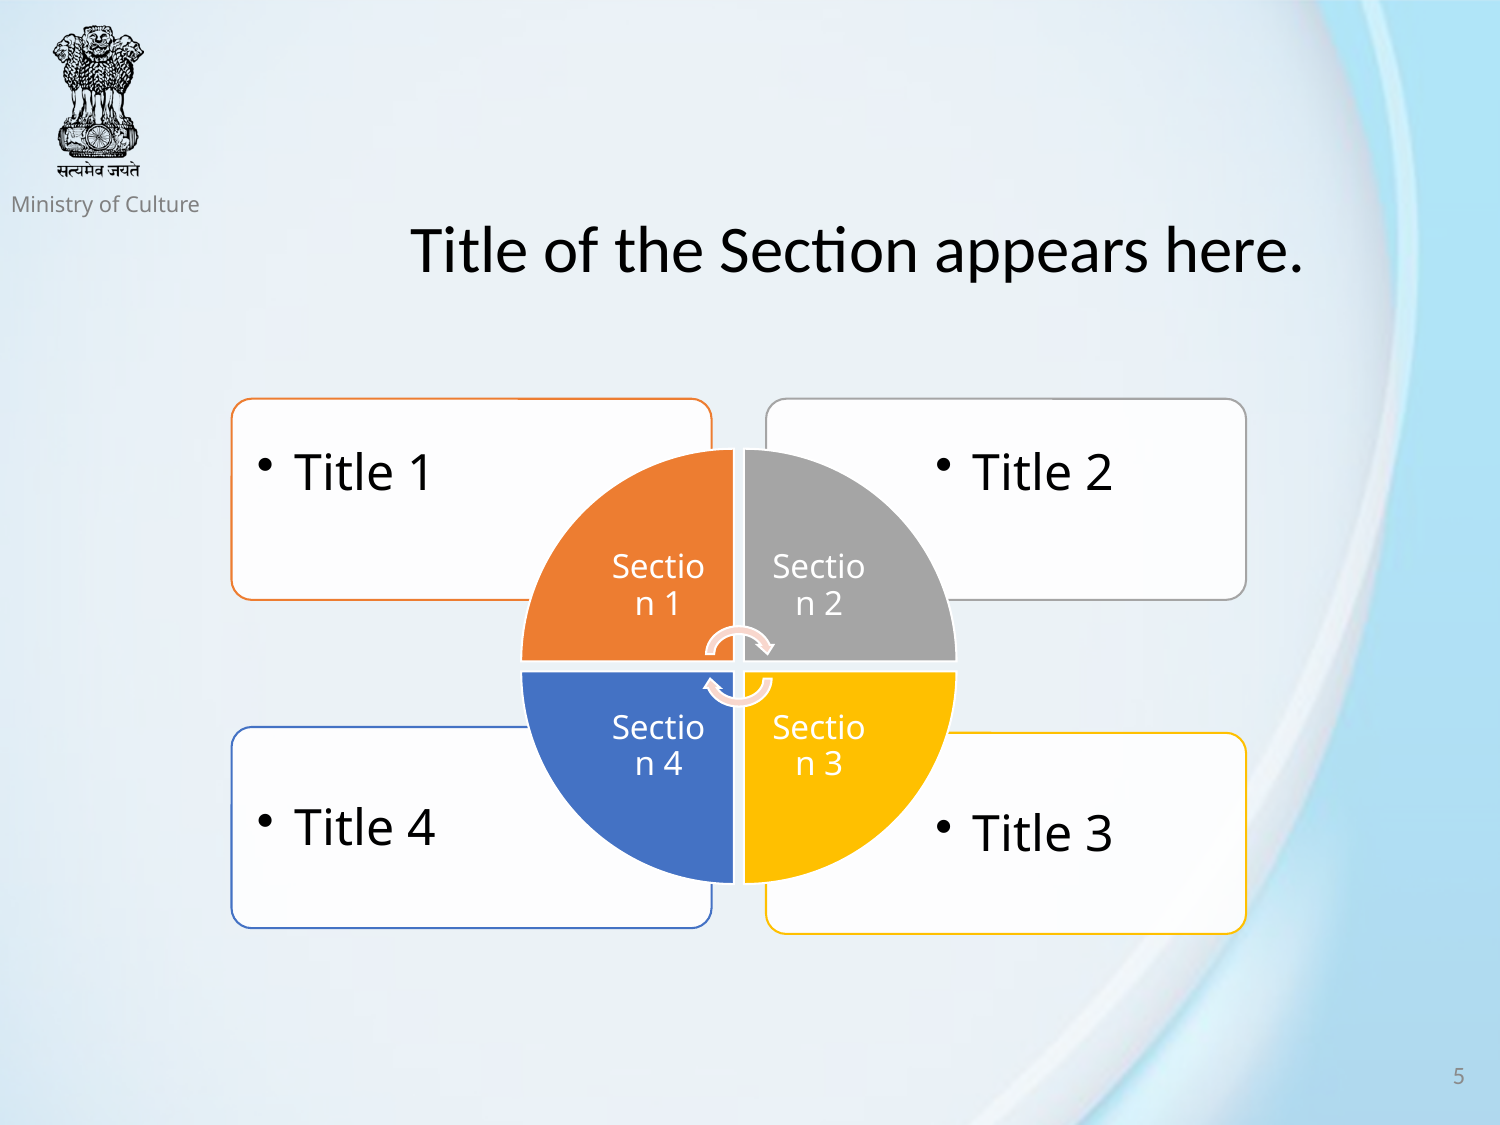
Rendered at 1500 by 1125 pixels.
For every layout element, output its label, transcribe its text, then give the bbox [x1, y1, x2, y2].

text_box Title of the Section appears here. [395, 207, 1365, 327]
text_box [231, 420, 1247, 913]
slide_number 5 [1142, 1044, 1481, 1105]
picture [51, 23, 144, 179]
